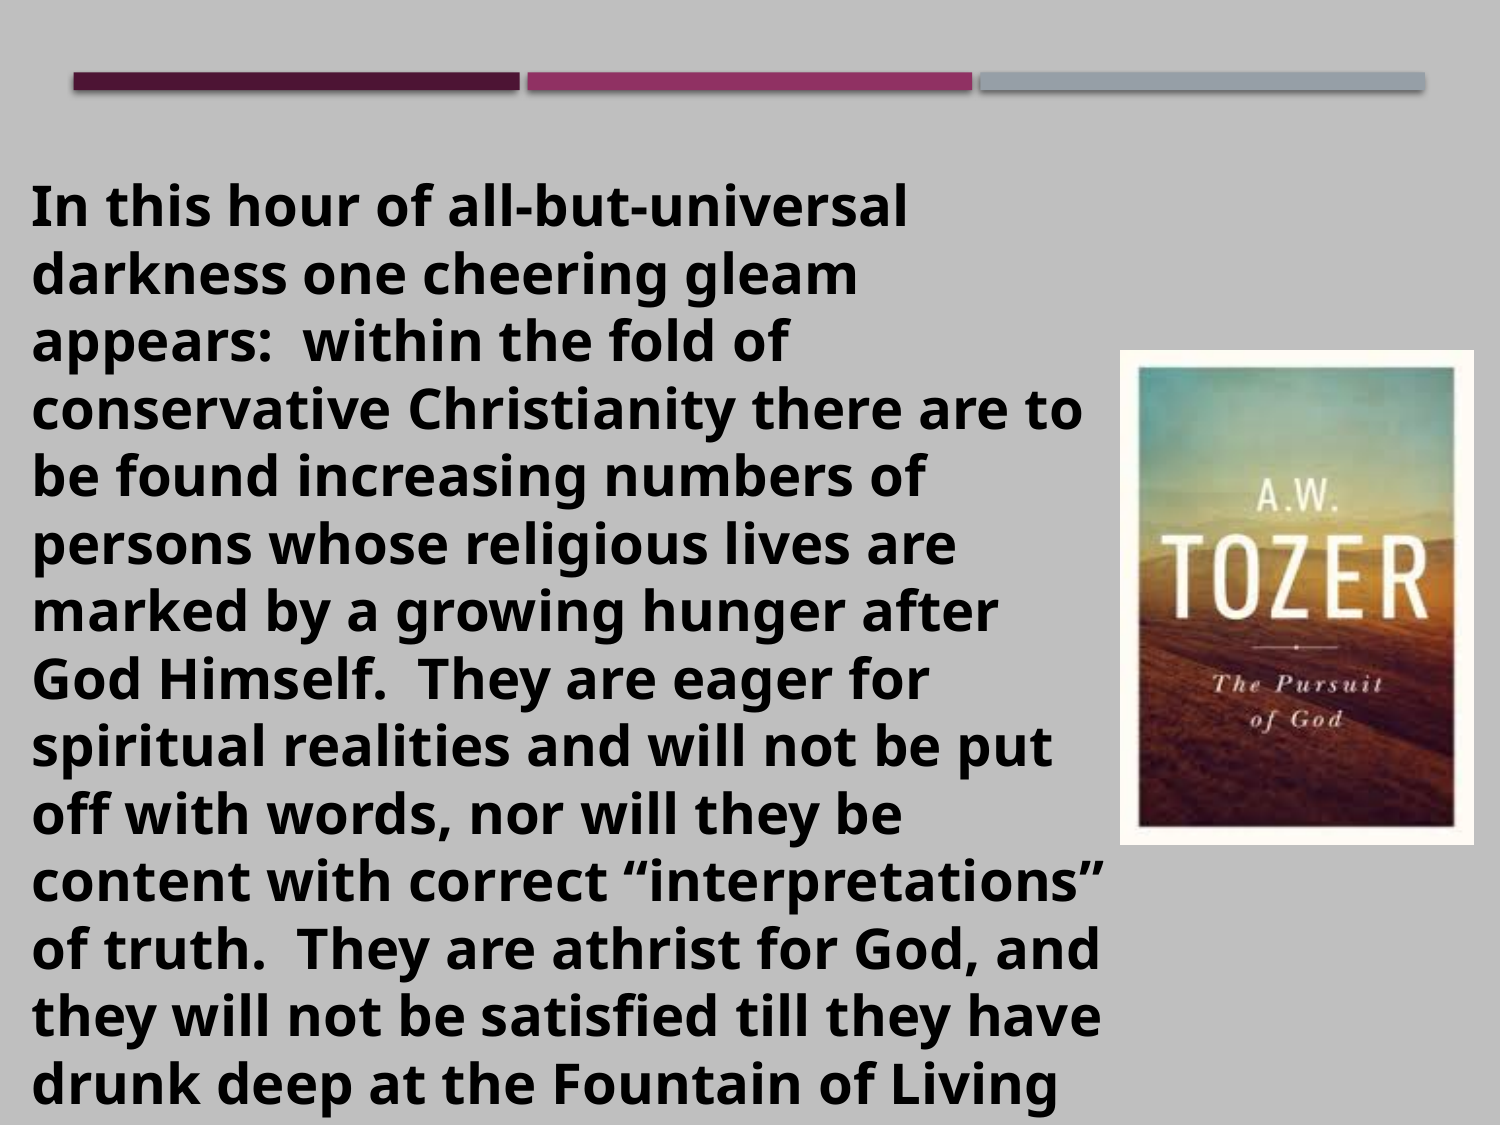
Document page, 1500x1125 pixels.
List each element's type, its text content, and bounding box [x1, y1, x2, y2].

picture [1119, 350, 1474, 846]
text_box In this hour of all-but-universal darkness one cheering gleam appears: within the fold of conservative Christianity there are to be found increasing numbers of persons whose religious lives are marked by a growing hunger after God Himself. They are eager for spiritual realities and will not be put off with words, nor will they be content with correct “interpretations” of truth. They are athrist for God, and they will not be satisfied till they have drunk deep at the Fountain of Living Water. [17, 163, 1121, 1125]
